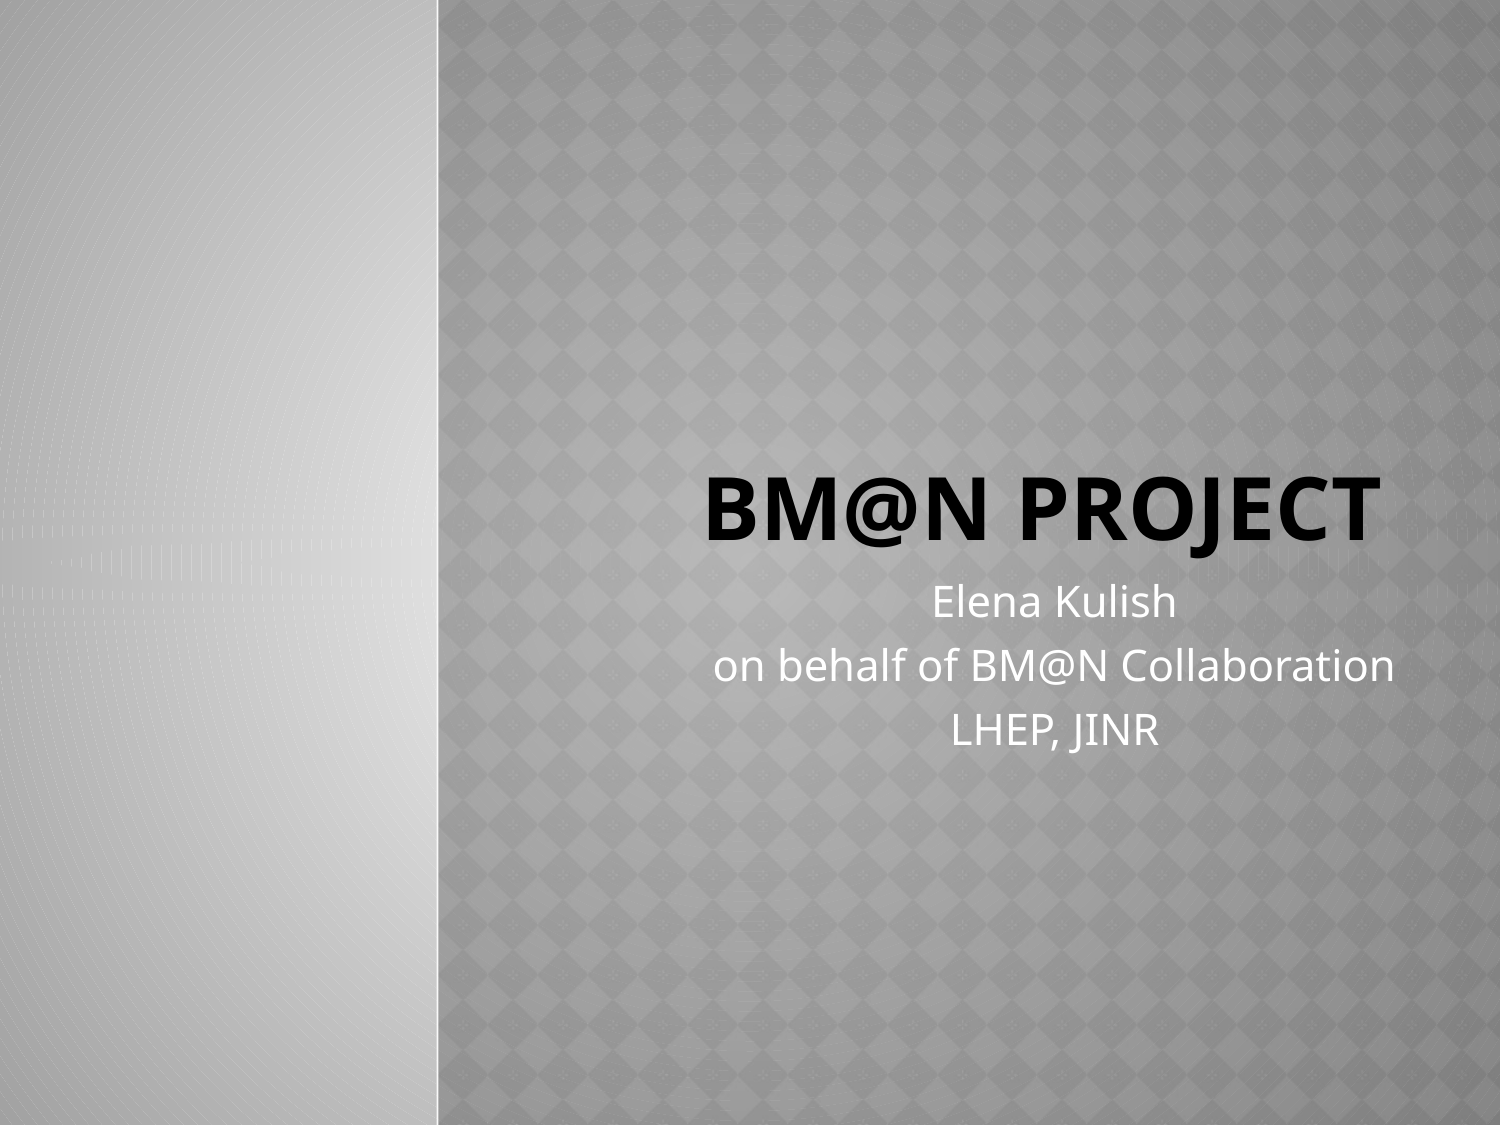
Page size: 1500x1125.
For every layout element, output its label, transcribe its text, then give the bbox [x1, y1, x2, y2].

subtitle Elena Kulish on behalf of BM@N Collaboration LHEP, JINR [644, 574, 1465, 755]
title BM@N Project [552, 87, 1390, 558]
